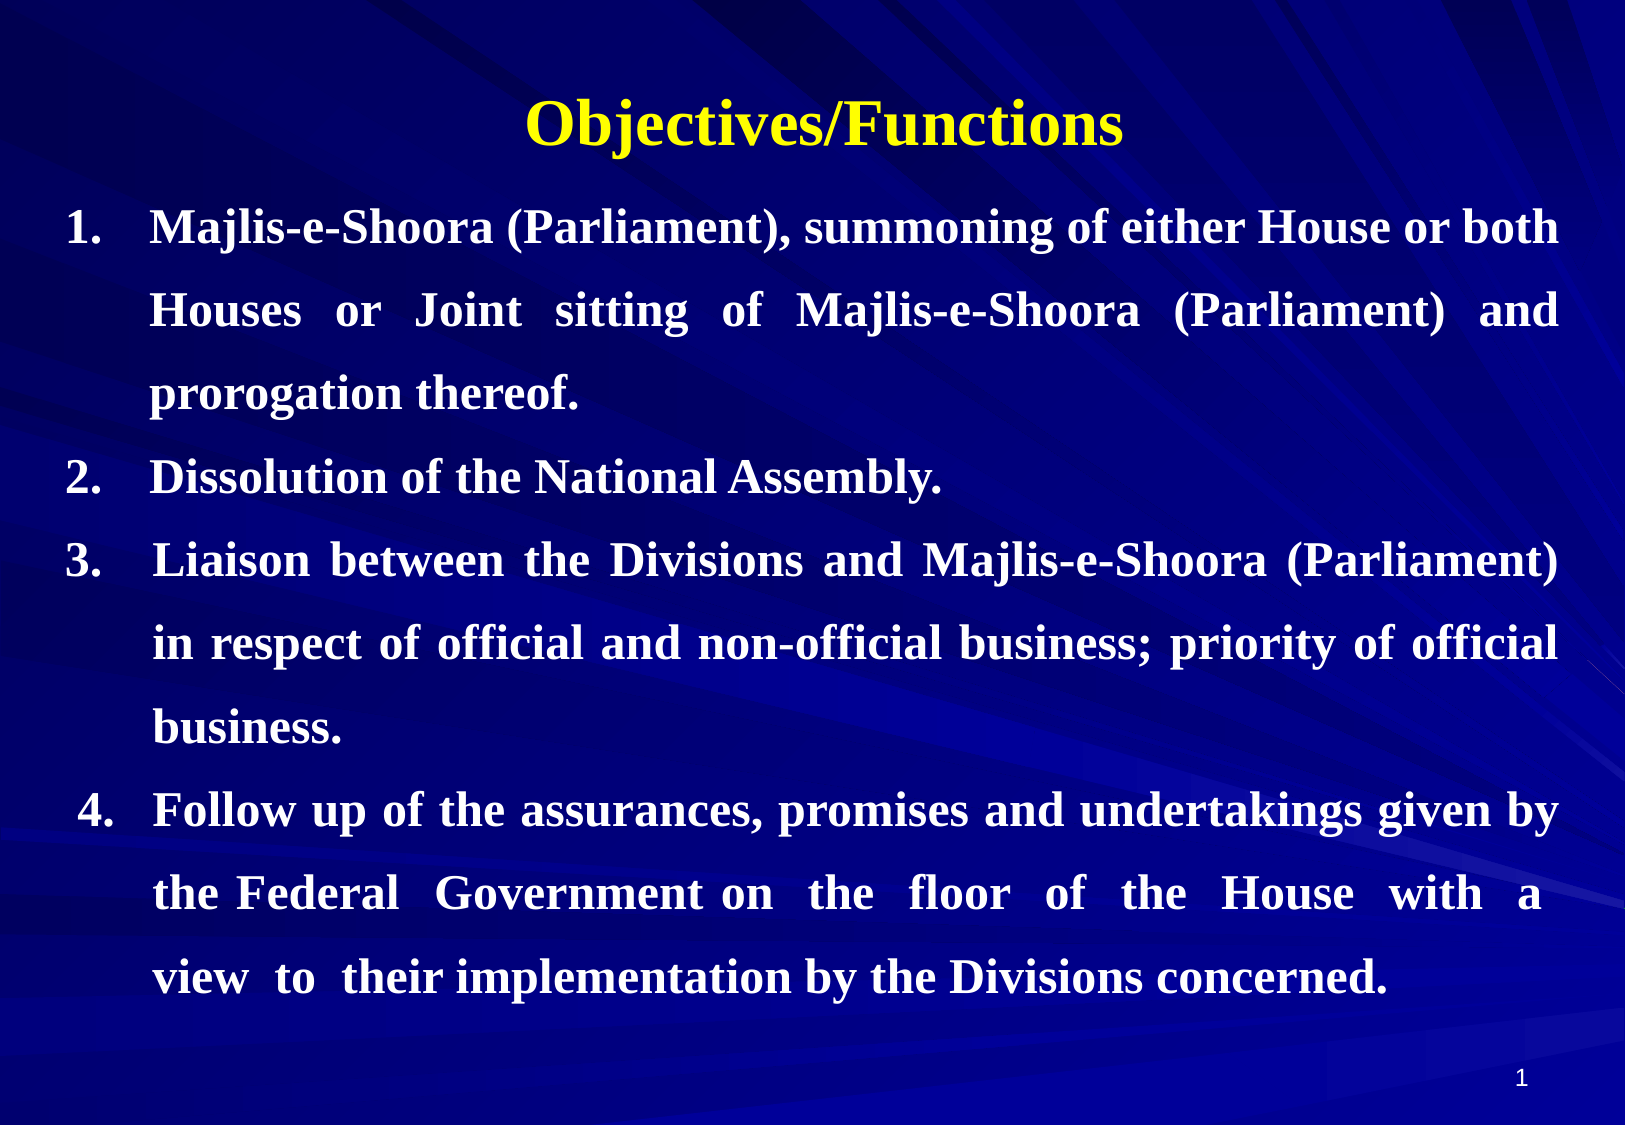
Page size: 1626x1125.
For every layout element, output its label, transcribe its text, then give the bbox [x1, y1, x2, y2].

text_box Majlis-e-Shoora (Parliament), summoning of either House or both Houses or Joint sitting of Majlis-e-Shoora (Parliament) and prorogation thereof. Dissolution of the National Assembly. 3. Liaison between the Divisions and Majlis-e-Shoora (Parliament) in respect of official and non-official business; priority of official business. 4. Follow up of the assurances, promises and undertakings given by the Federal Government on the floor of the House with a view to their implementation by the Divisions concerned. [50, 213, 1575, 1011]
slide_number 1 [1164, 1023, 1544, 1100]
text_box Objectives/Functions [50, 24, 1600, 213]
